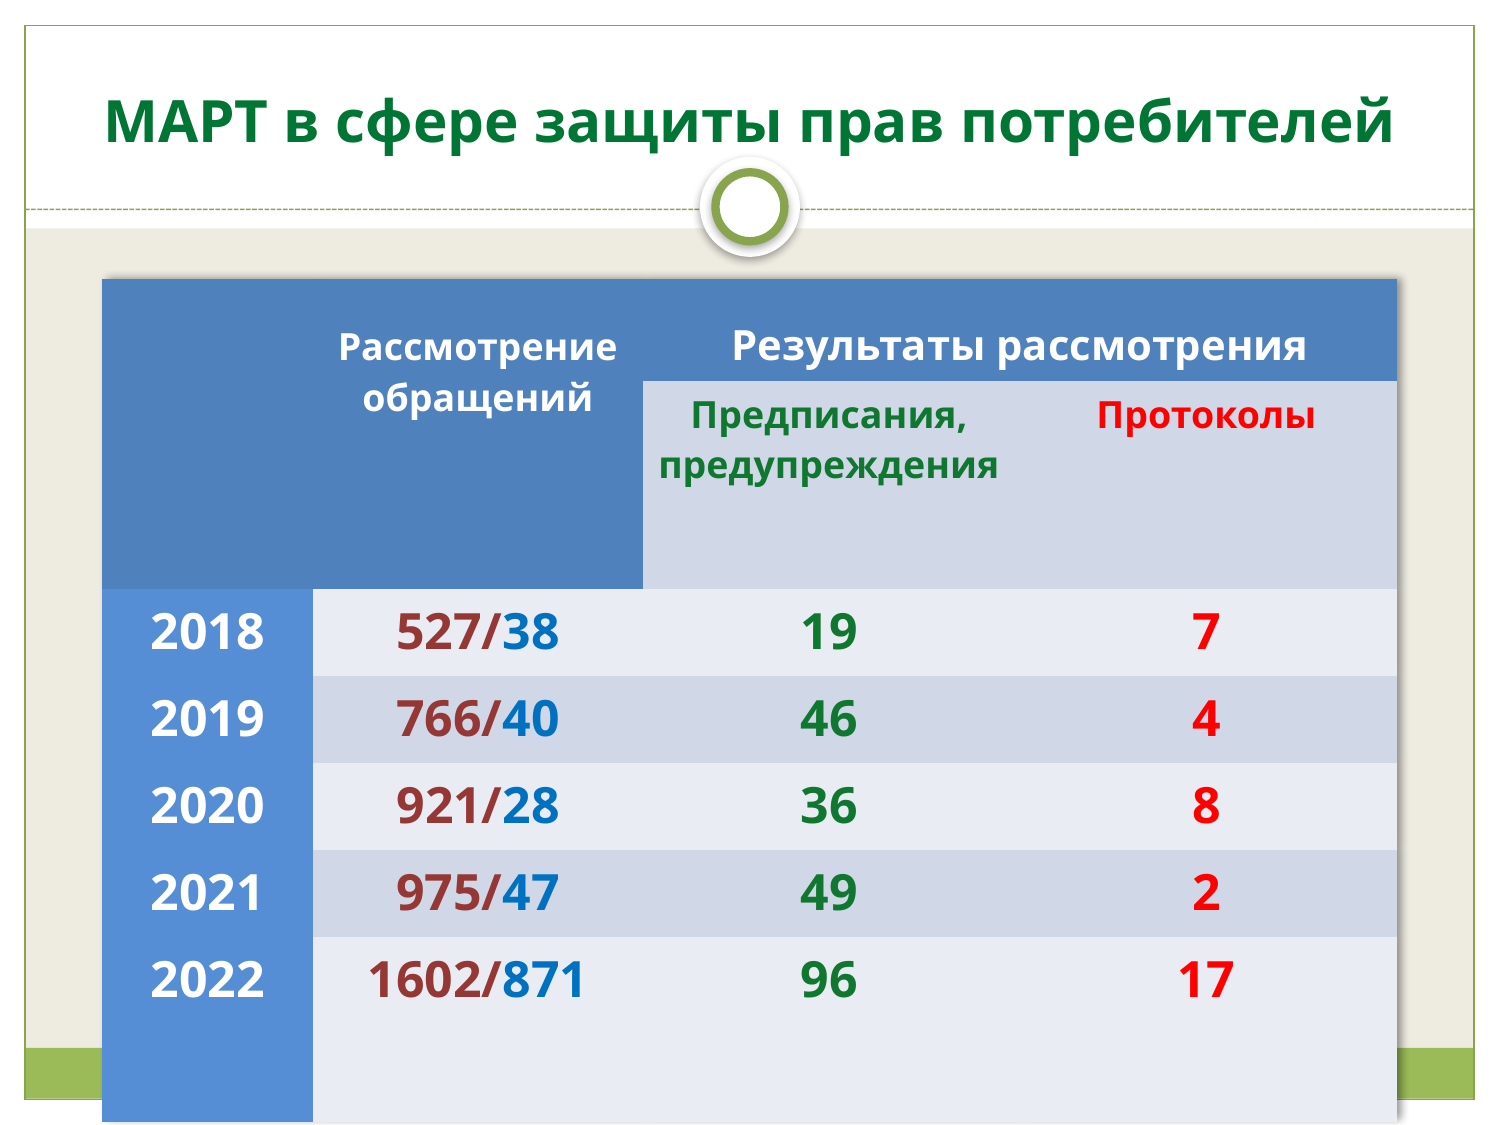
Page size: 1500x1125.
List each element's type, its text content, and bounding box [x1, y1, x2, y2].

table_cell 49 [643, 850, 1016, 937]
table_cell 8 [1016, 763, 1397, 850]
table_cell 7 [1016, 589, 1397, 676]
table_cell 46 [643, 676, 1016, 763]
table_cell 1602/871 [313, 937, 643, 1122]
table_header [102, 279, 313, 589]
title МАРТ в сфере защиты прав потребителей [49, 37, 1450, 162]
table_header Рассмотрение обращений [313, 279, 643, 589]
table_cell 2022 [102, 937, 313, 1122]
table_header Результаты рассмотрения [643, 279, 1397, 381]
table_cell 975/47 [313, 850, 643, 937]
table_cell 2021 [102, 850, 313, 937]
table_cell 2020 [102, 763, 313, 850]
table_cell Предписания, предупреждения [643, 381, 1016, 589]
table_cell 2018 [102, 589, 313, 676]
table_cell 96 [643, 937, 1016, 1122]
table_cell Протоколы [1016, 381, 1397, 589]
table_cell 2 [1016, 850, 1397, 937]
table_cell 19 [643, 589, 1016, 676]
table_cell 766/40 [313, 676, 643, 763]
table_cell 4 [1016, 676, 1397, 763]
table_cell 17 [1016, 937, 1397, 1122]
table_cell 2019 [102, 676, 313, 763]
table_cell 921/28 [313, 763, 643, 850]
table_cell 36 [643, 763, 1016, 850]
table_cell 527/38 [313, 589, 643, 676]
